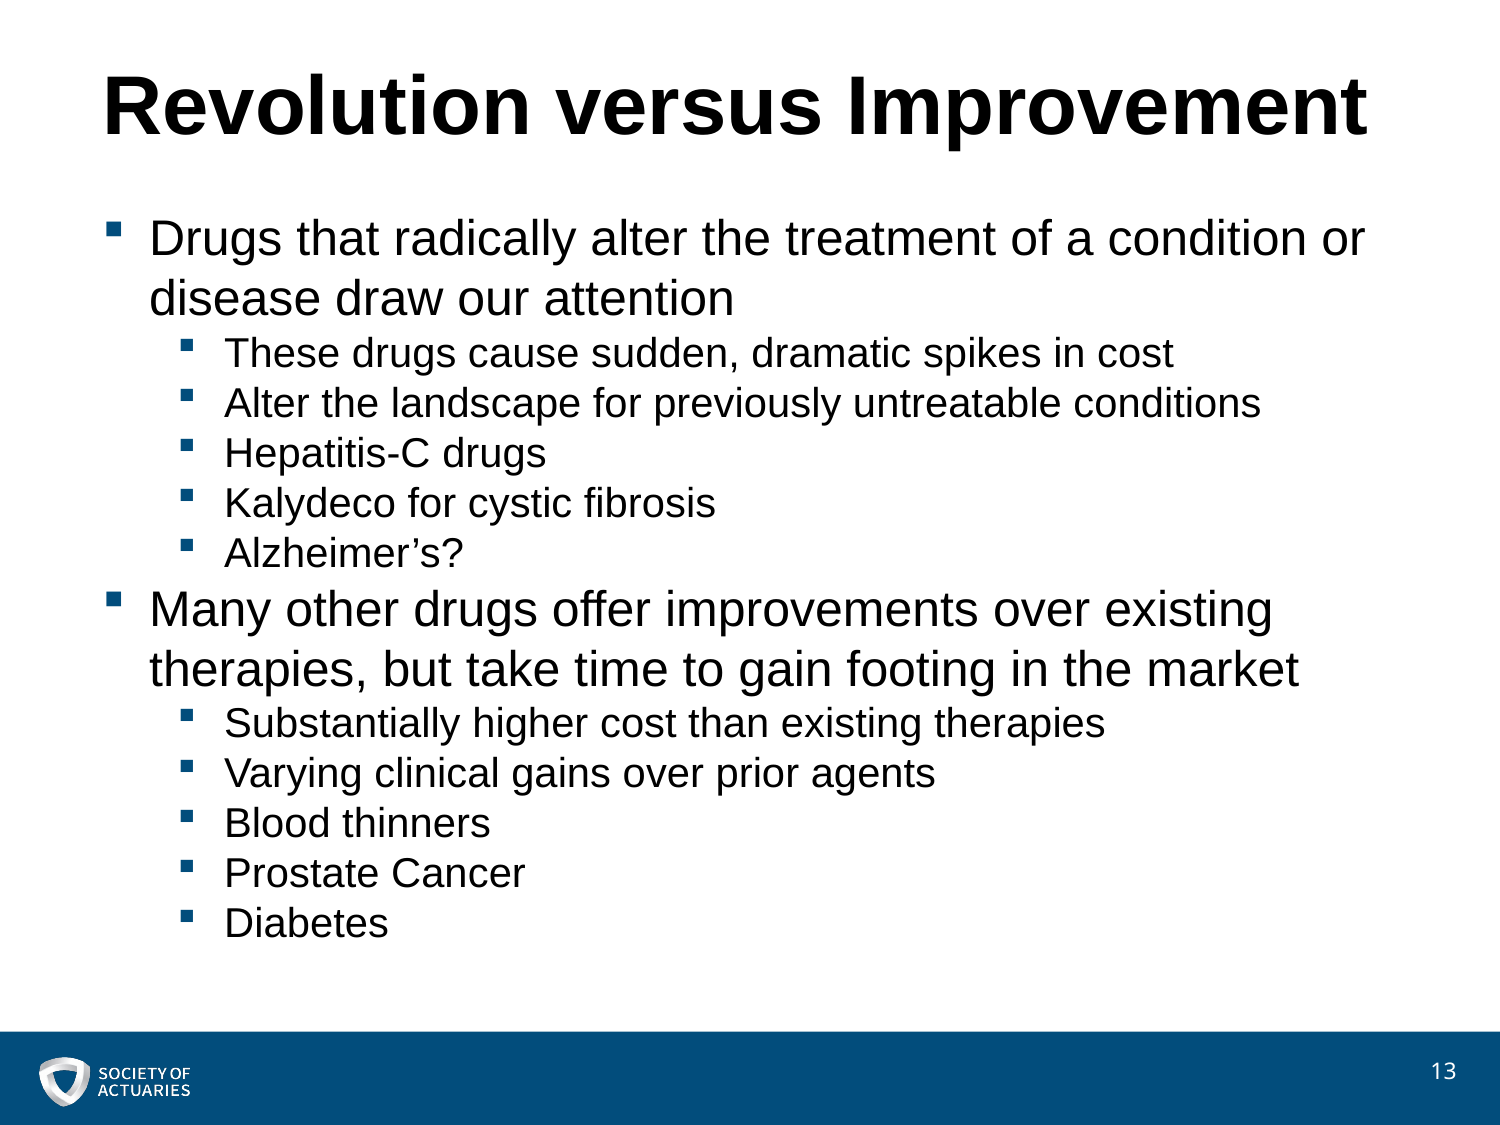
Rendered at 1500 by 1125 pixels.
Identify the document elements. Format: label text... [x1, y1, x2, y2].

slide_number 13 [1392, 1055, 1472, 1089]
text_box Drugs that radically alter the treatment of a condition or disease draw our attention These drugs cause sudden, dramatic spikes in cost Alter the landscape for previously untreatable conditions Hepatitis-C drugs Kalydeco for cystic fibrosis Alzheimer’s? Many other drugs offer improvements over existing therapies, but take time to gain footing in the market Substantially higher cost than existing therapies Varying clinical gains over prior agents Blood thinners Prostate Cancer Diabetes [87, 198, 1397, 954]
title Revolution versus Improvement [87, 54, 1397, 177]
picture [39, 1057, 190, 1107]
